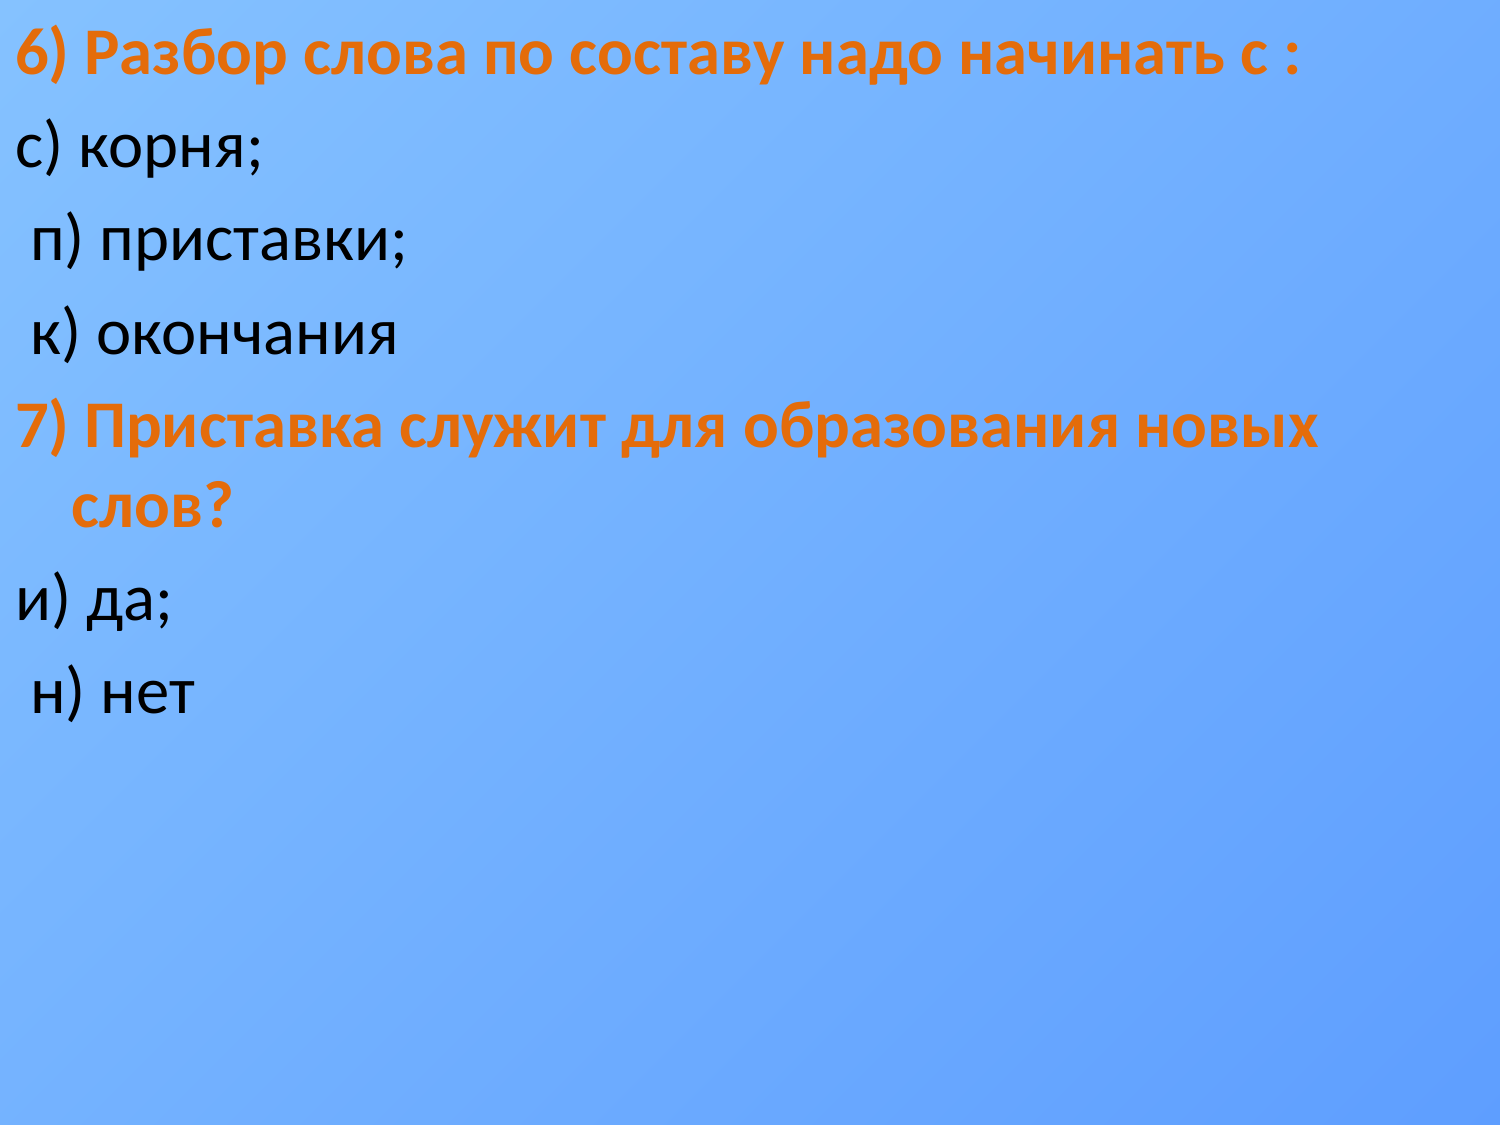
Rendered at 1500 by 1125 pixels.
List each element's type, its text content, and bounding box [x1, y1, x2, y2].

list 6) Разбор слова по составу надо начинать с : с) корня; п) приставки; к) окончания 7) Приставка служит для образования новых слов? и) да; н) нет [0, 0, 1500, 1125]
